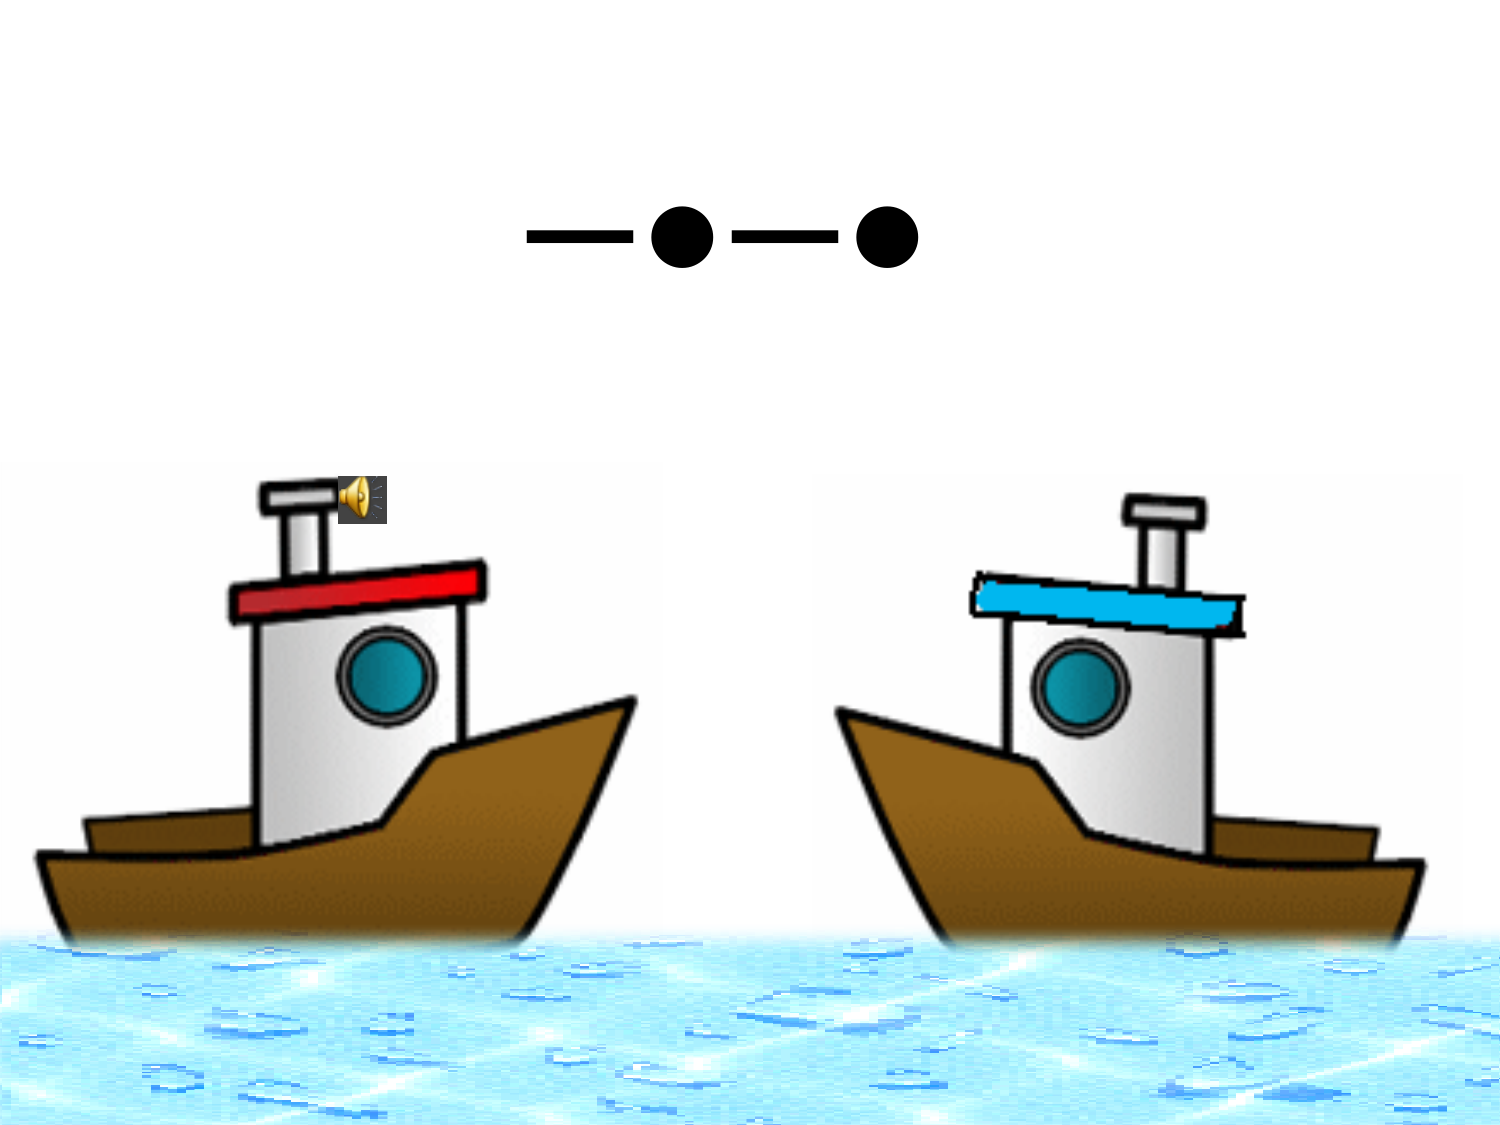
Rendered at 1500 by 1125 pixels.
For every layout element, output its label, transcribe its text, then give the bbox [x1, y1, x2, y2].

text_box —•—• [499, 124, 1338, 565]
picture [0, 462, 1500, 1125]
